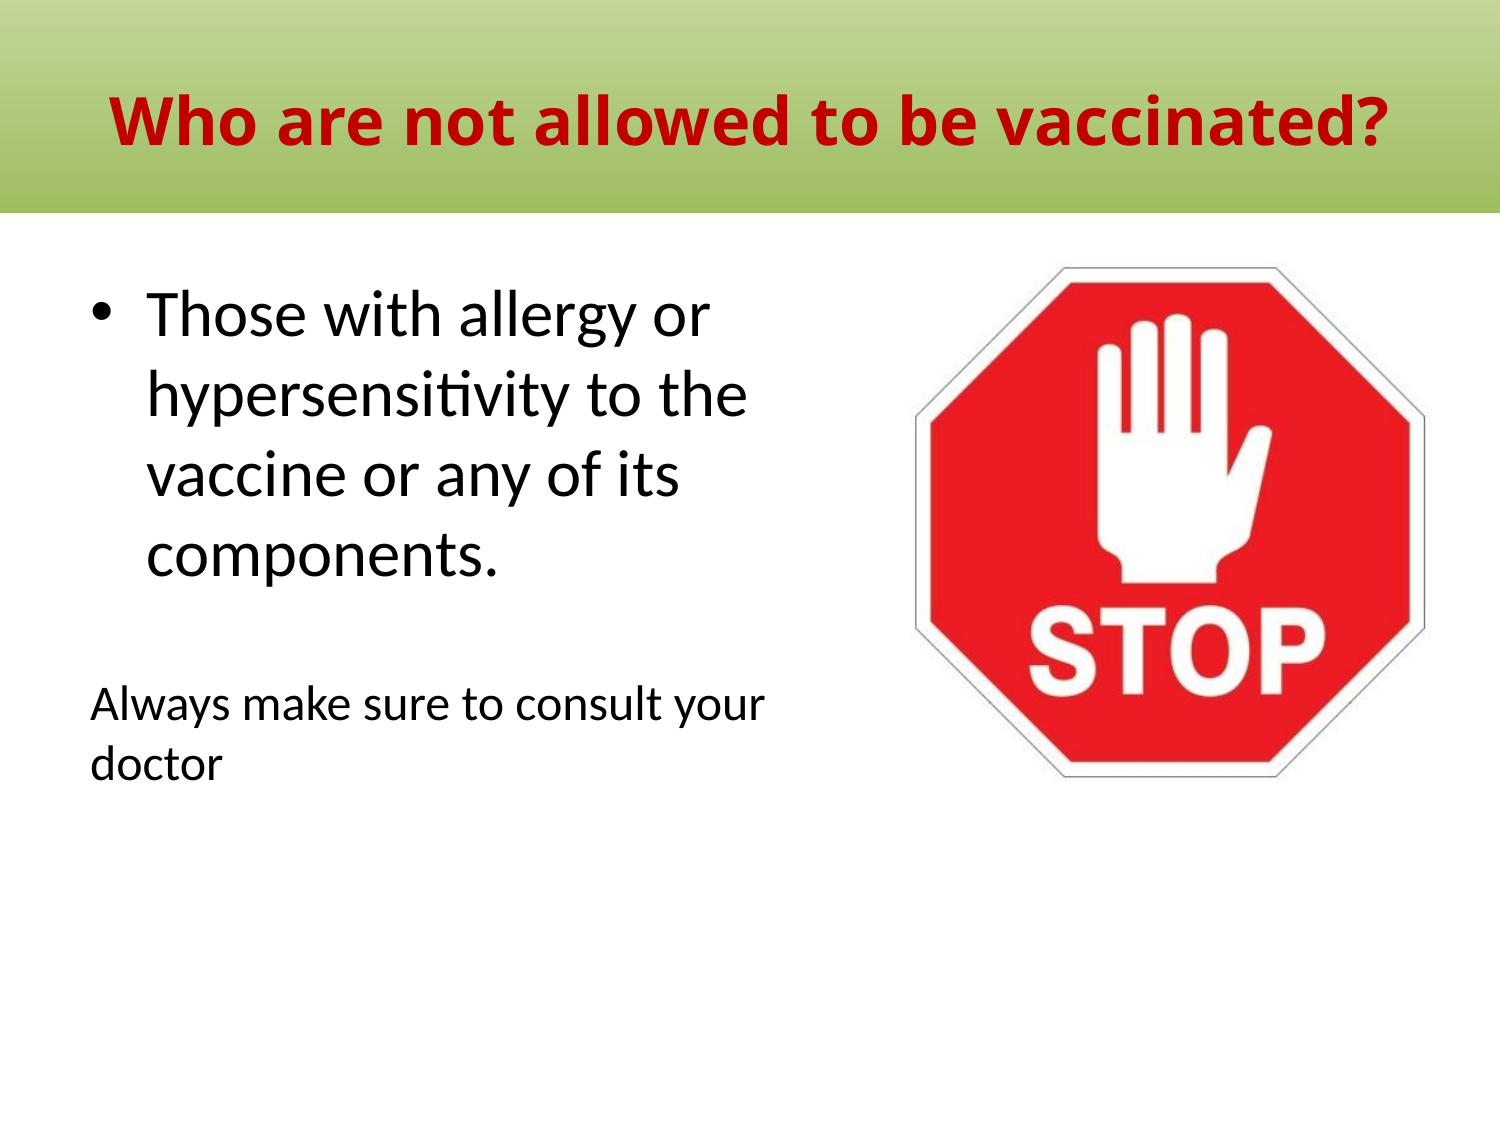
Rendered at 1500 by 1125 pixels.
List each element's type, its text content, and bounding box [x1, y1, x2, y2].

title Who are not allowed to be vaccinated? [75, 24, 1425, 213]
picture [899, 261, 1438, 789]
list Those with allergy or hypersensitivity to the vaccine or any of its components. Always make sure to consult your doctor [75, 262, 913, 1005]
text_box [0, 0, 1500, 214]
